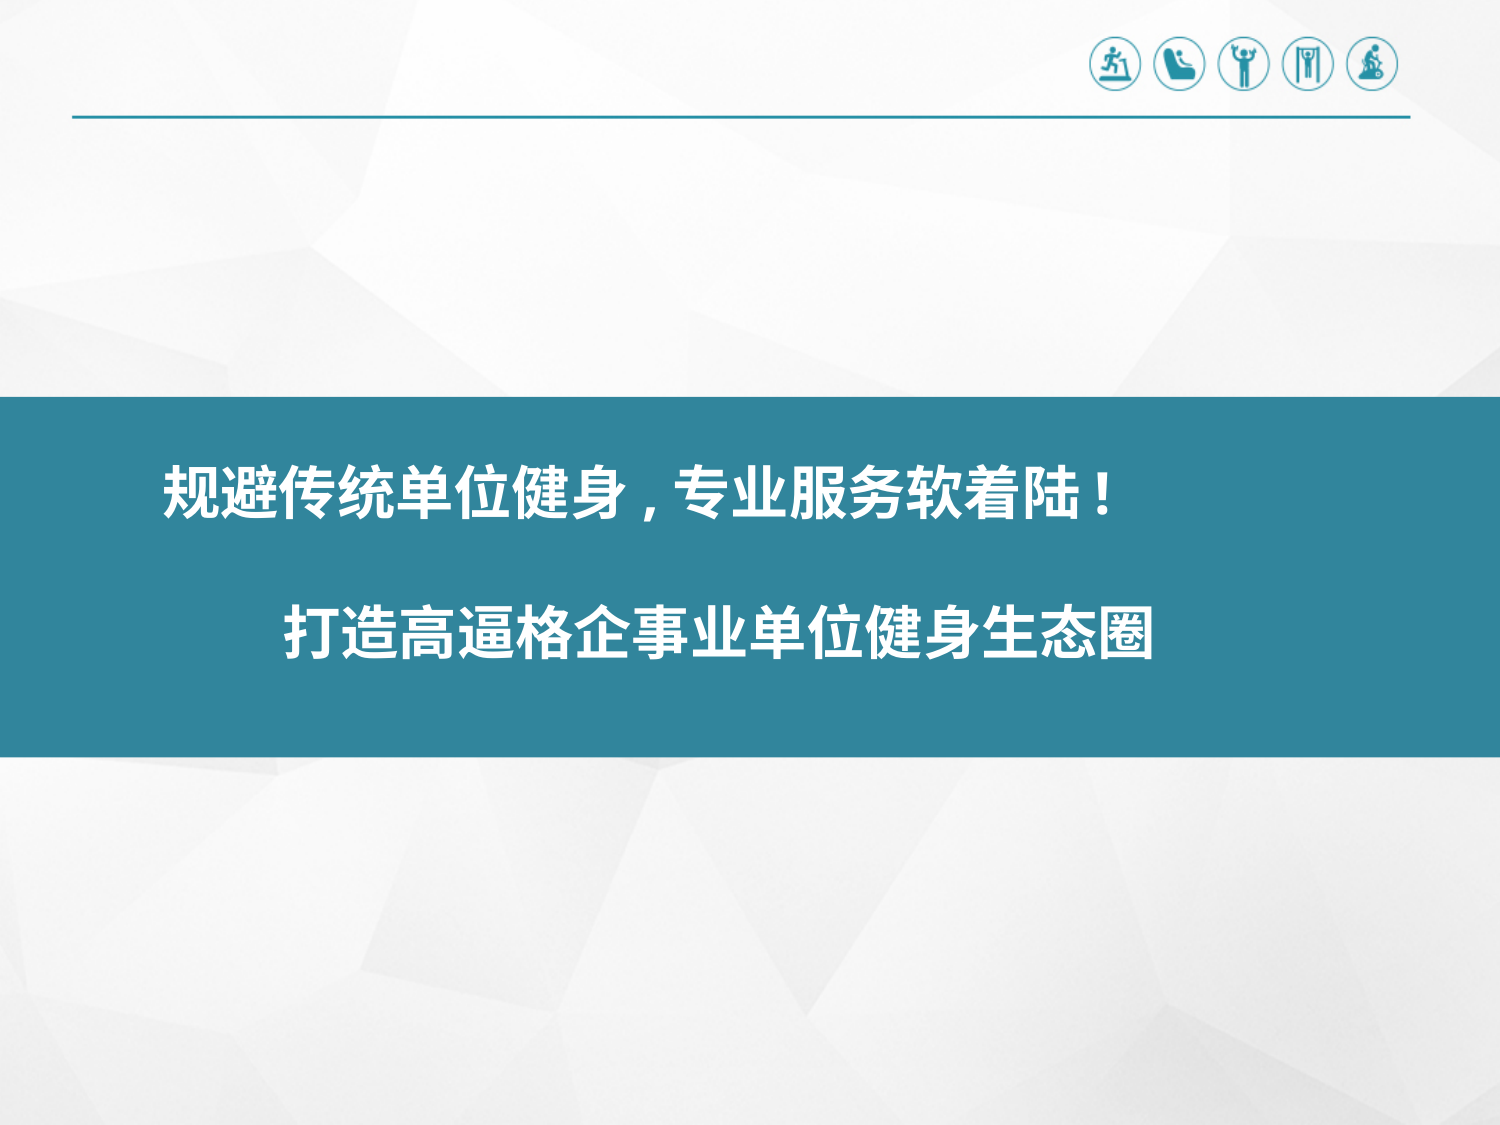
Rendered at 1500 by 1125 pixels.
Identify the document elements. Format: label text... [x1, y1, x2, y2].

picture [0, 759, 1500, 1125]
text_box [0, 395, 1500, 759]
text_box 规避传统单位健身,专业服务软着陆! 打造高逼格企事业单位健身生态圈 [147, 448, 1429, 674]
picture [0, 0, 1500, 395]
